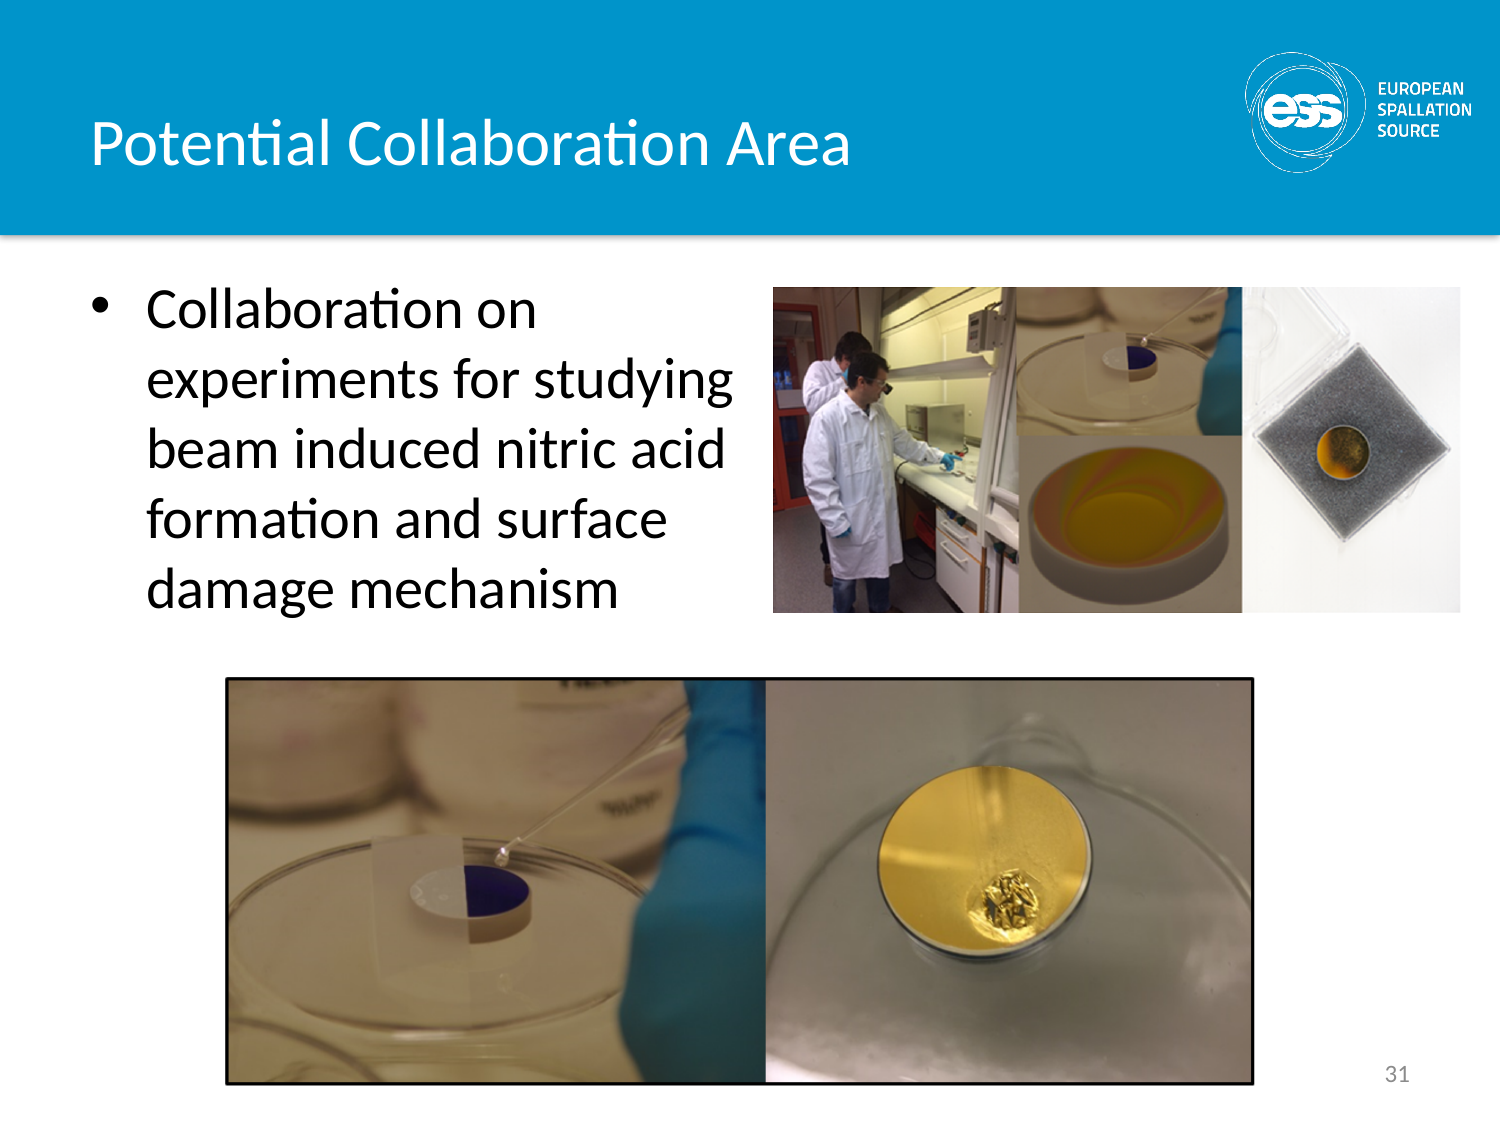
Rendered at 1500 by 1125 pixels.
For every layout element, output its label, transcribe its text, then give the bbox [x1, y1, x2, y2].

picture [1398, 109, 1406, 115]
picture [1423, 83, 1430, 94]
picture [1400, 83, 1407, 94]
picture [1422, 125, 1428, 134]
title Potential Collaboration Area [75, 45, 1247, 233]
list Collaboration on experiments for studying beam induced nitric acid formation and surface damage mechanism [75, 262, 813, 688]
picture [1432, 125, 1438, 136]
picture [1418, 104, 1423, 115]
slide_number 31 [1074, 1042, 1425, 1103]
picture [1443, 86, 1450, 93]
picture [1454, 83, 1458, 94]
picture [1264, 94, 1342, 127]
picture [1379, 83, 1385, 94]
picture [1389, 104, 1393, 115]
picture [773, 287, 1461, 613]
picture [1409, 104, 1415, 115]
picture [224, 674, 1255, 1088]
picture [1436, 104, 1444, 115]
